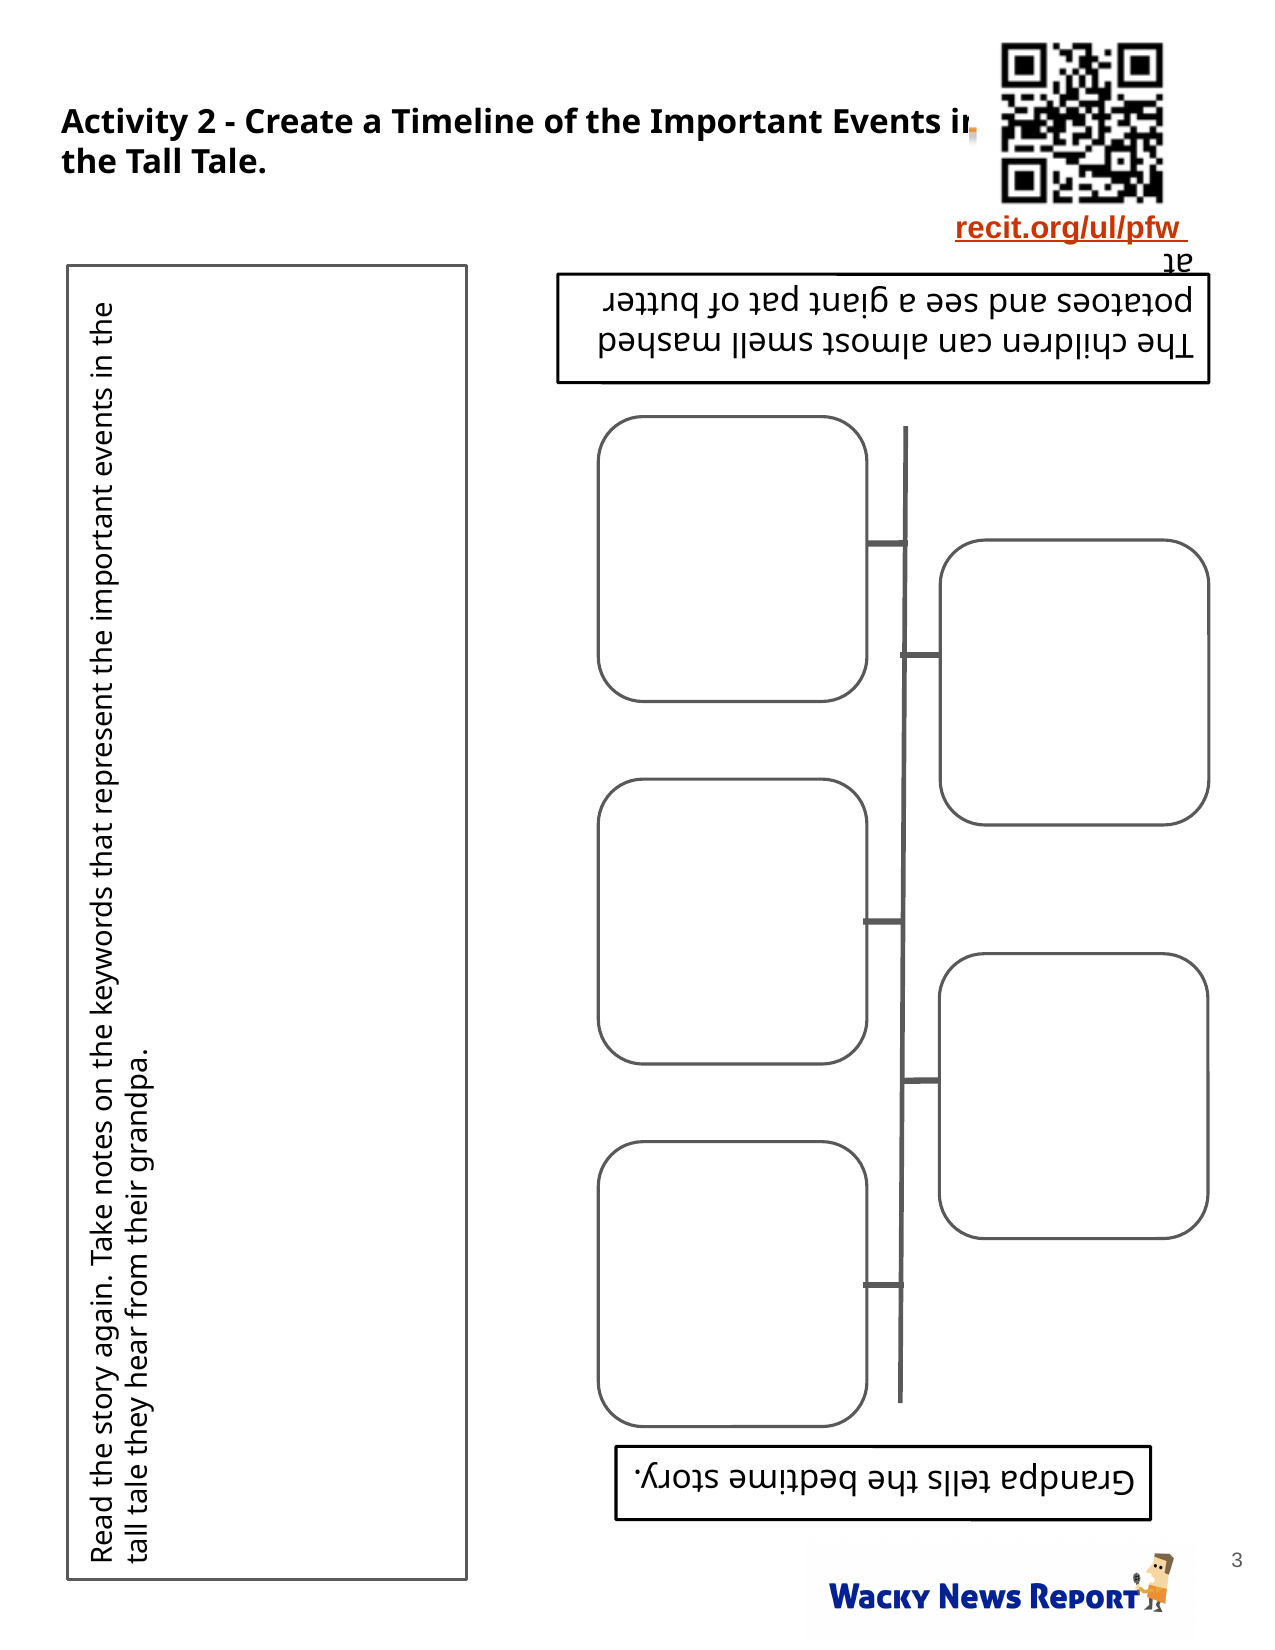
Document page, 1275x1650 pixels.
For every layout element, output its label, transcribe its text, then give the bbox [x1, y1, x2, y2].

text_box [598, 1141, 867, 1427]
text_box Grandpa tells the bedtime story. [616, 1446, 1151, 1520]
text_box [598, 779, 867, 1065]
text_box The children can almost smell mashed potatoes and see a giant pat of butter at [557, 274, 1209, 383]
text_box [940, 540, 1209, 826]
picture [805, 1539, 1197, 1640]
text_box Read the story again. Take notes on the keywords that represent the important events in the tall tale they hear from their grandpa. [67, 274, 188, 1580]
text_box [67, 265, 467, 1580]
text_box Activity 2 - Create a Timeline of the Important Events in the Tall Tale. [46, 45, 964, 166]
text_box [900, 425, 906, 1404]
text_box [939, 953, 1208, 1239]
picture [969, 21, 1180, 229]
text_box [598, 416, 867, 702]
slide_number 3 [1181, 1495, 1258, 1623]
text_box recit.org/ul/pfw [940, 192, 1209, 247]
